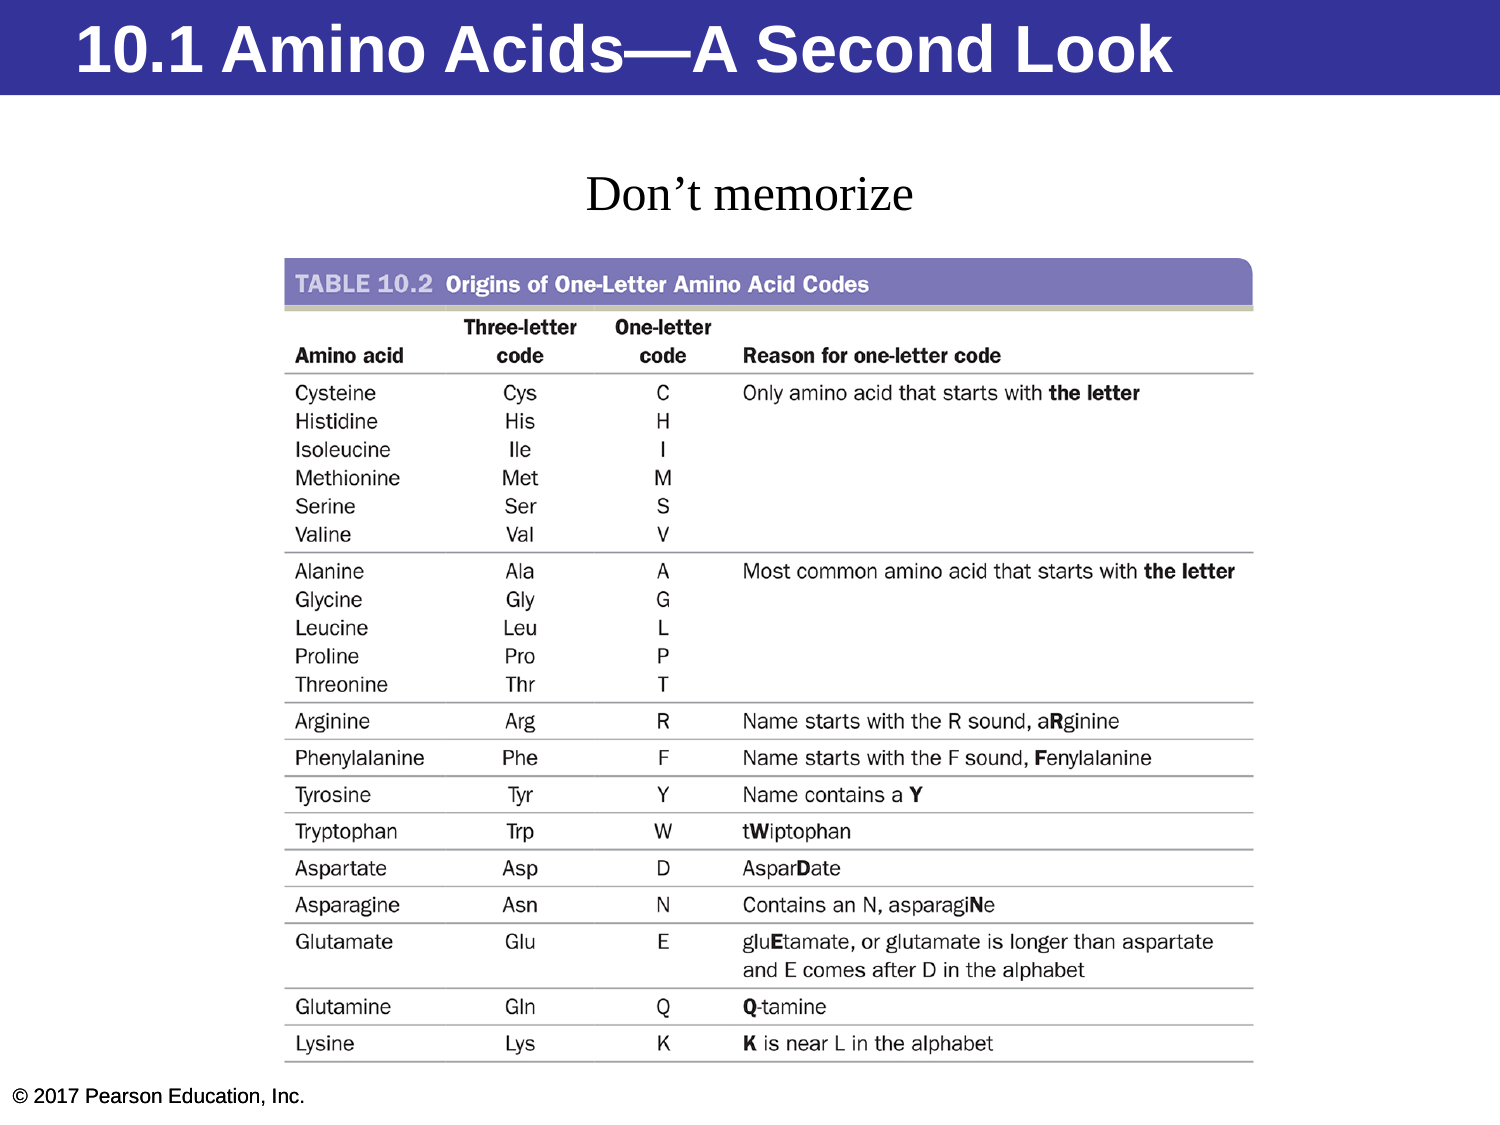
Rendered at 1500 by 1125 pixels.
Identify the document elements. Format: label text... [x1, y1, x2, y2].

text_box © 2017 Pearson Education, Inc. [12, 1083, 899, 1113]
picture [274, 249, 1262, 1063]
text_box 10.1 Amino Acids—A Second Look [0, 0, 1500, 94]
text_box Don’t memorize [570, 152, 930, 228]
